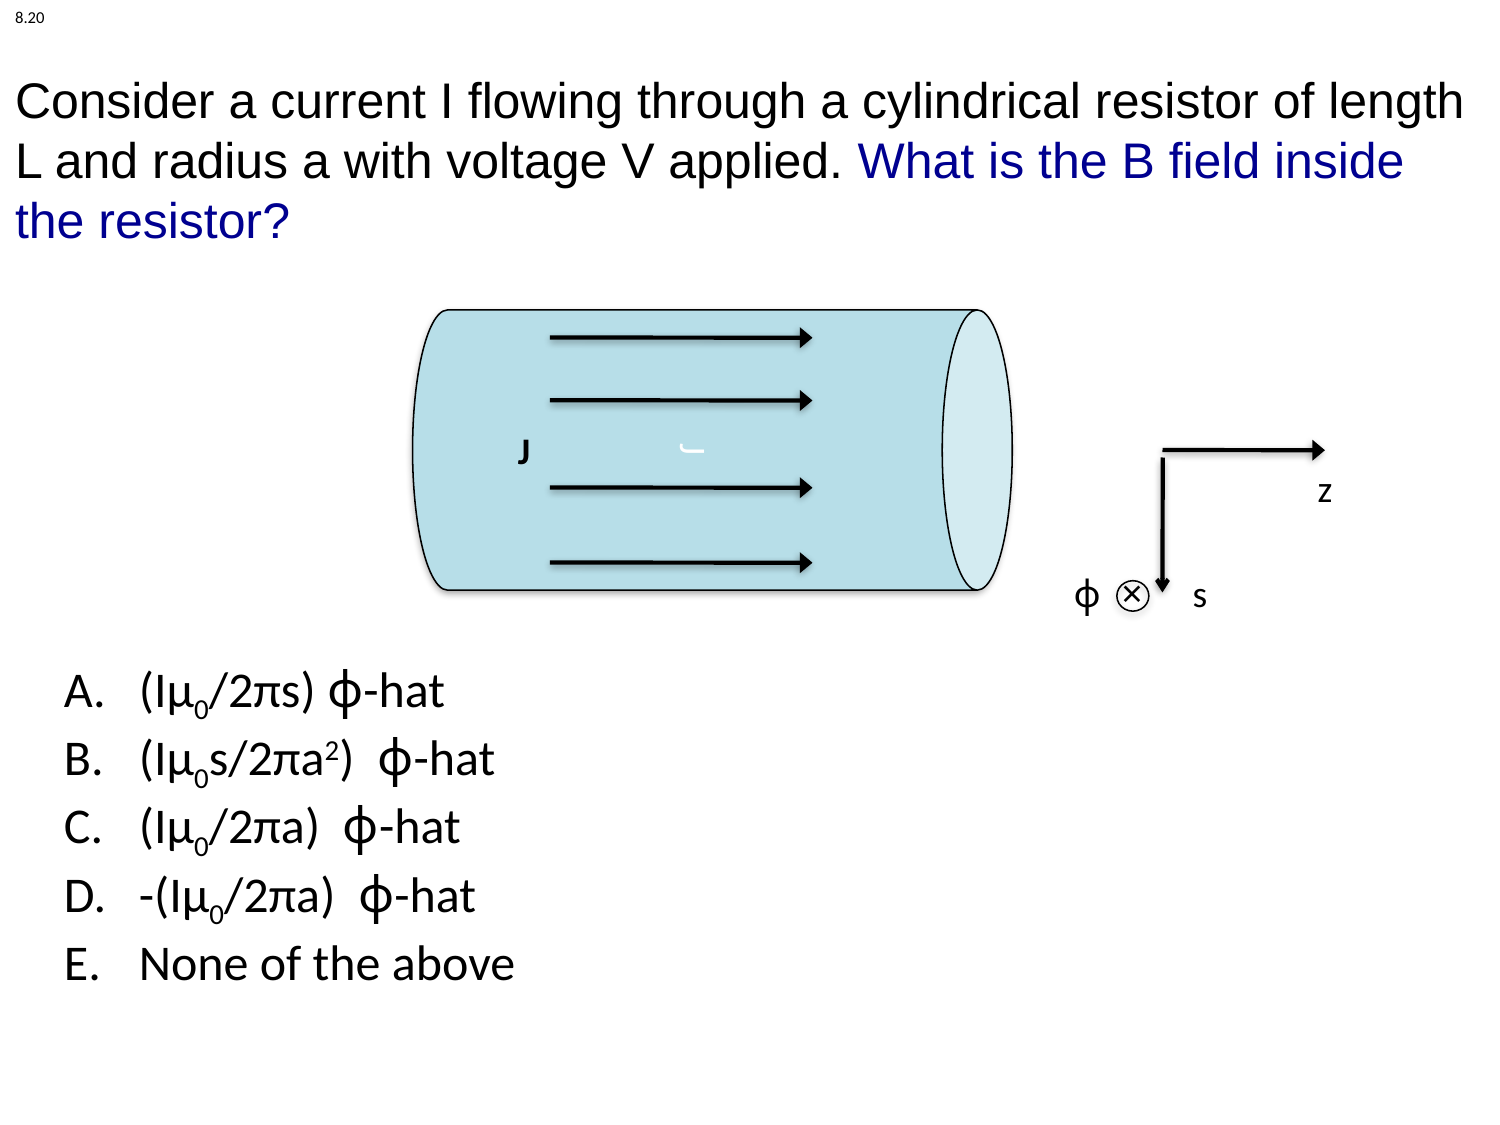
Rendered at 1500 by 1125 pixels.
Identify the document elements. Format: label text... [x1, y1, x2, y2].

text_box (Iμ0/2πs) ϕ-hat (Iμ0s/2πa2) ϕ-hat (Iμ0/2πa) ϕ-hat -(Iμ0/2πa) ϕ-hat None of the above [49, 649, 1463, 998]
text_box z [1302, 457, 1348, 518]
text_box J [411, 309, 1014, 591]
text_box s [1177, 562, 1223, 622]
title Consider a current I flowing through a cylindrical resistor of length L and radius a with voltage V applied. What is the B field inside the resistor? [0, 60, 1500, 369]
text_box ϕ [1058, 562, 1100, 623]
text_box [1101, 562, 1163, 624]
text_box J [503, 419, 546, 480]
text_box 8.20 [0, 0, 60, 35]
